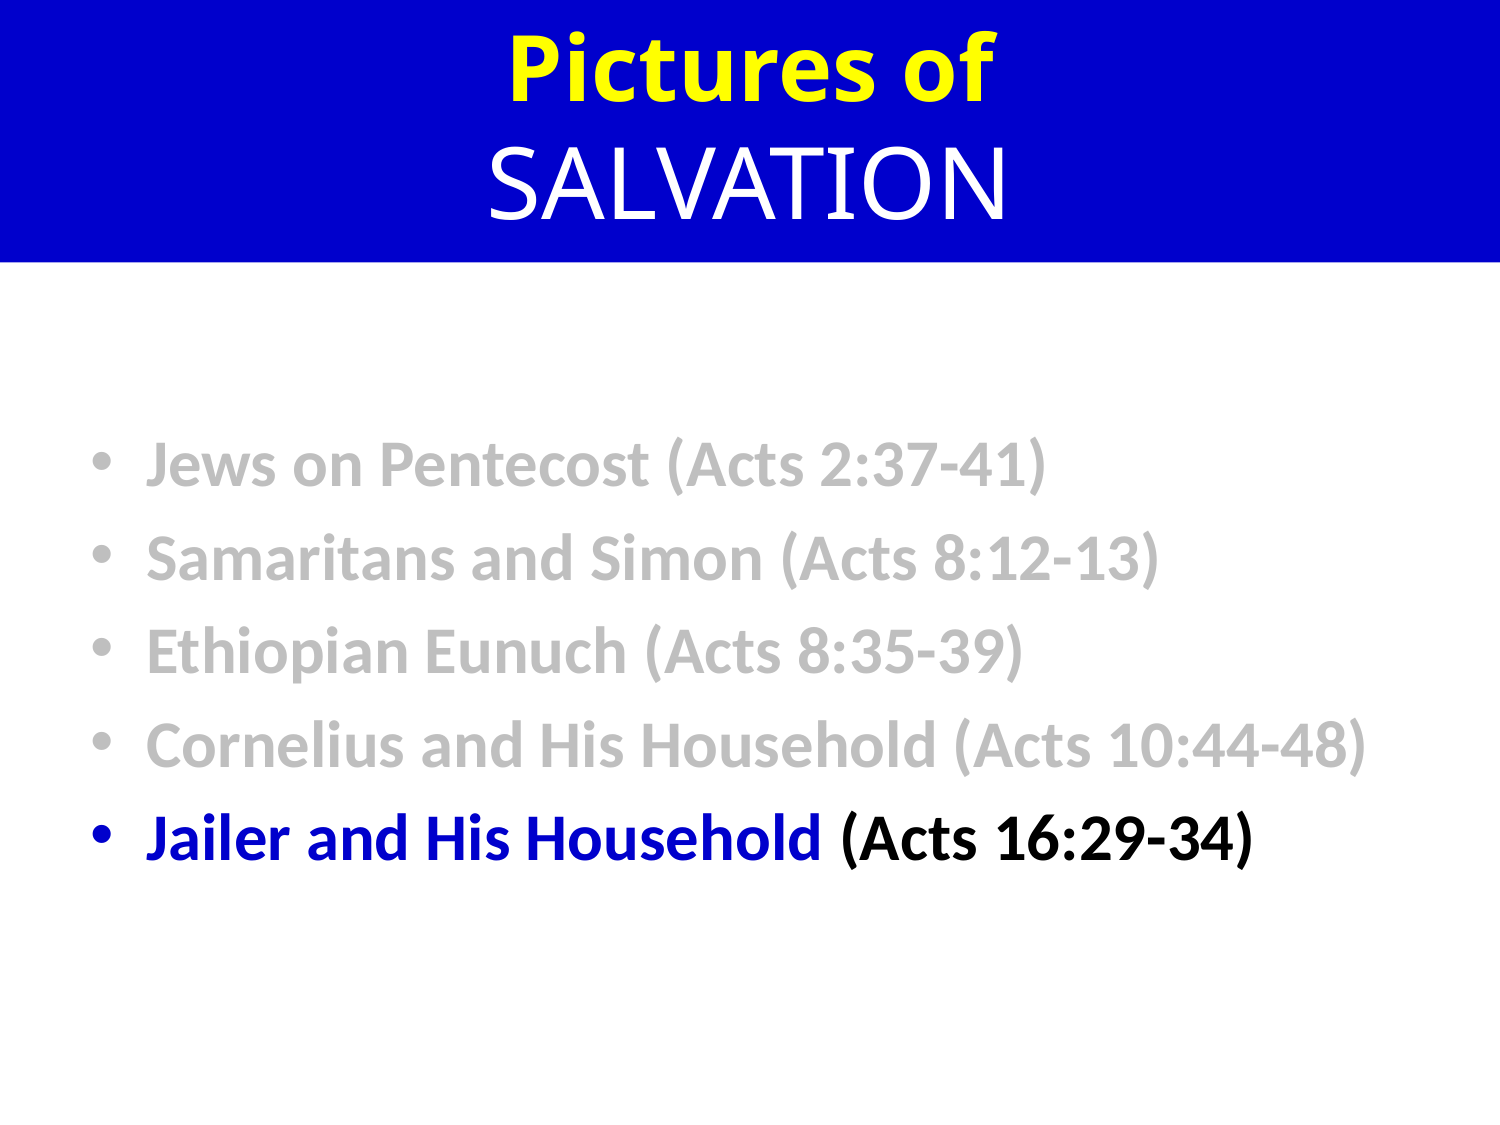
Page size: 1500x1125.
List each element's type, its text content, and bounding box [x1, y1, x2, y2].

text_box [0, 0, 1500, 265]
title Pictures of SALVATION [75, 0, 1425, 250]
list Jews on Pentecost (Acts 2:37-41) Samaritans and Simon (Acts 8:12-13) Ethiopian Eunuch (Acts 8:35-39) Cornelius and His Household (Acts 10:44-48) Jailer and His Household (Acts 16:29-34) [75, 412, 1425, 1005]
